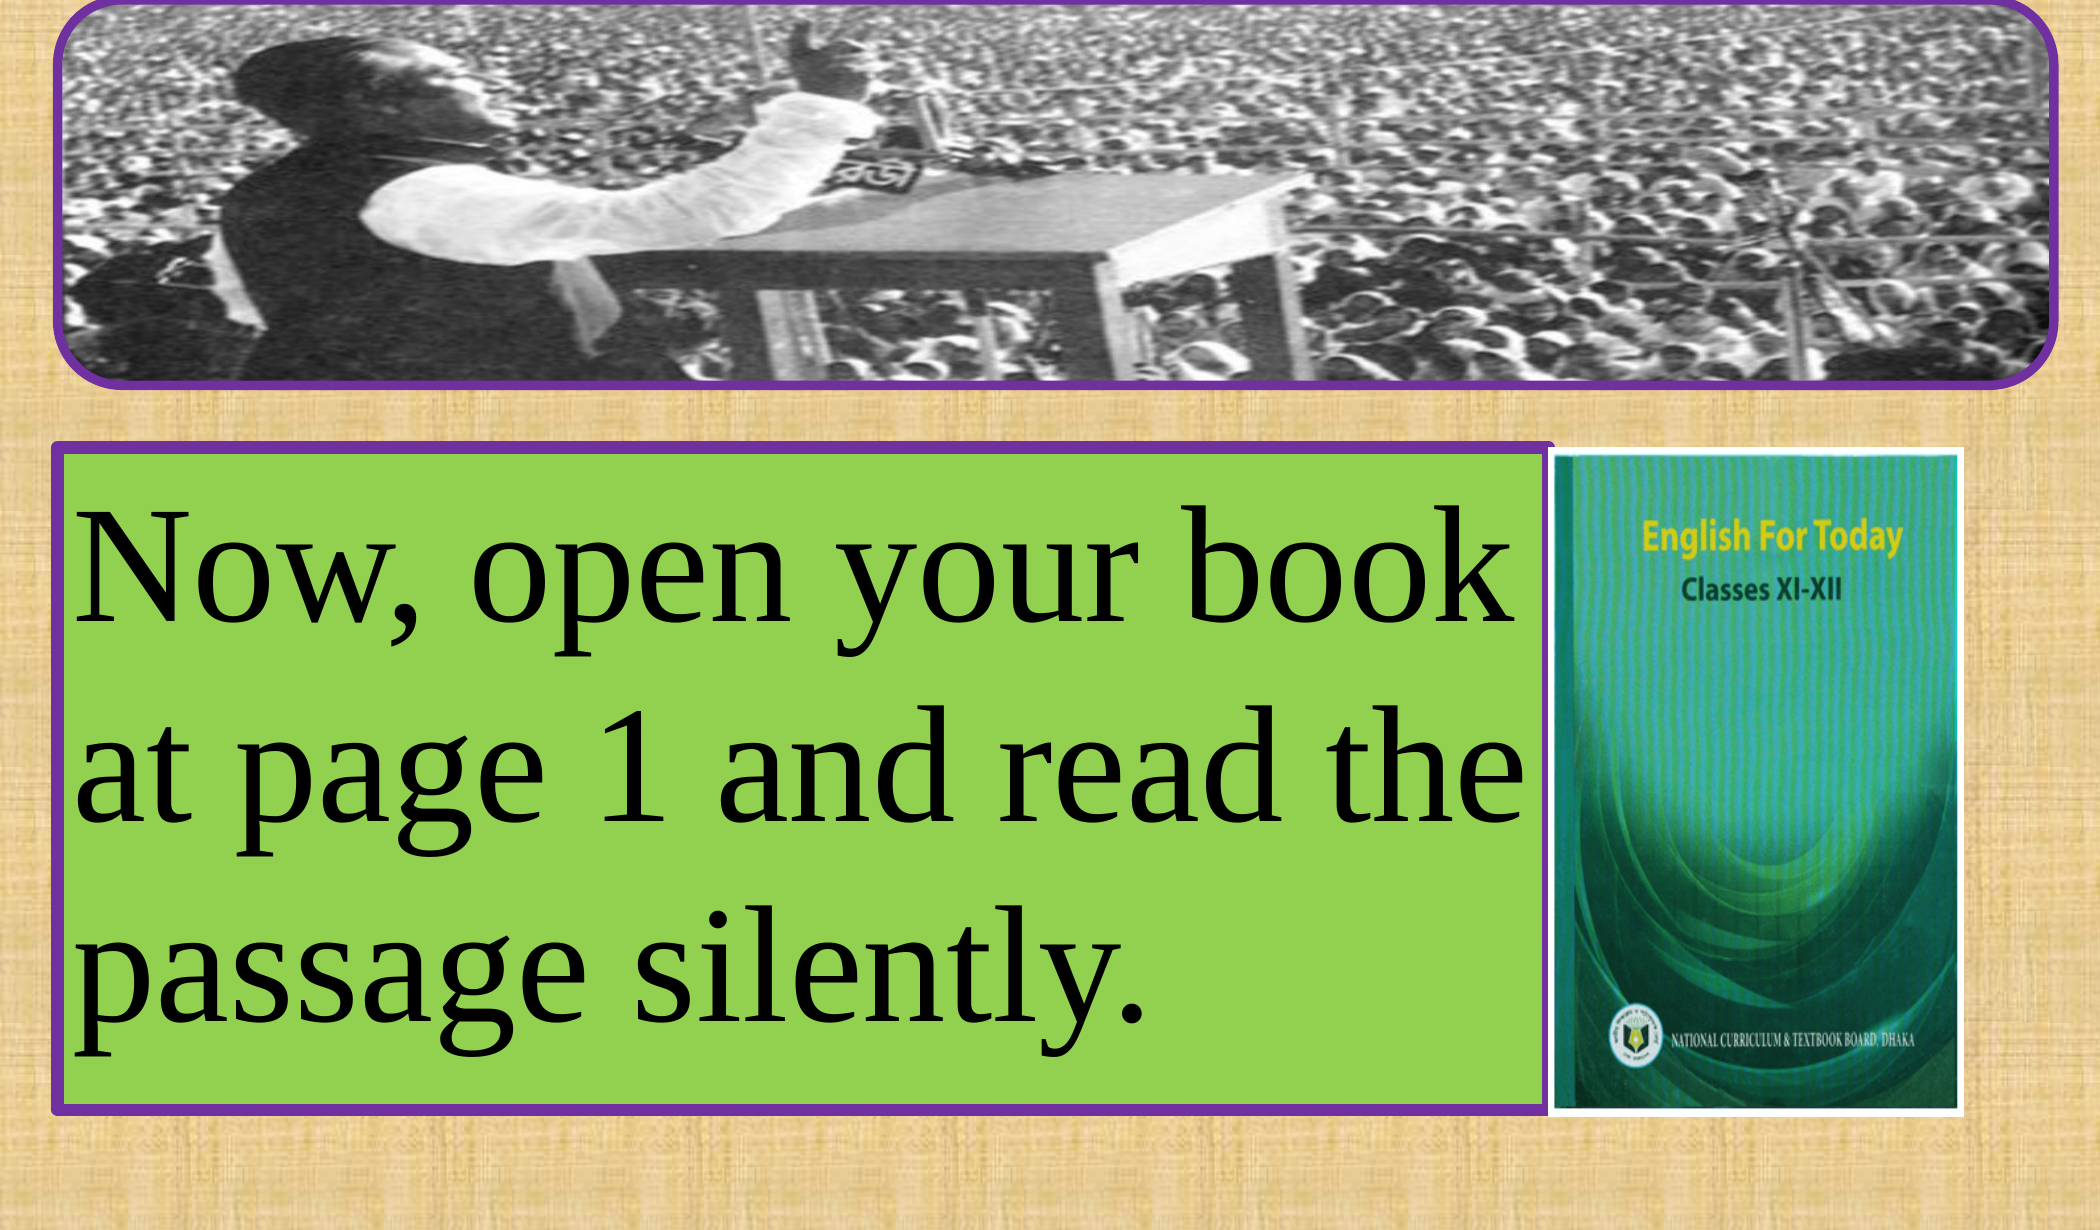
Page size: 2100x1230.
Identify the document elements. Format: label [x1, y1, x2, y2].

picture [0, 0, 2100, 1230]
text_box [56, 0, 2055, 387]
text_box [57, 447, 1964, 1117]
